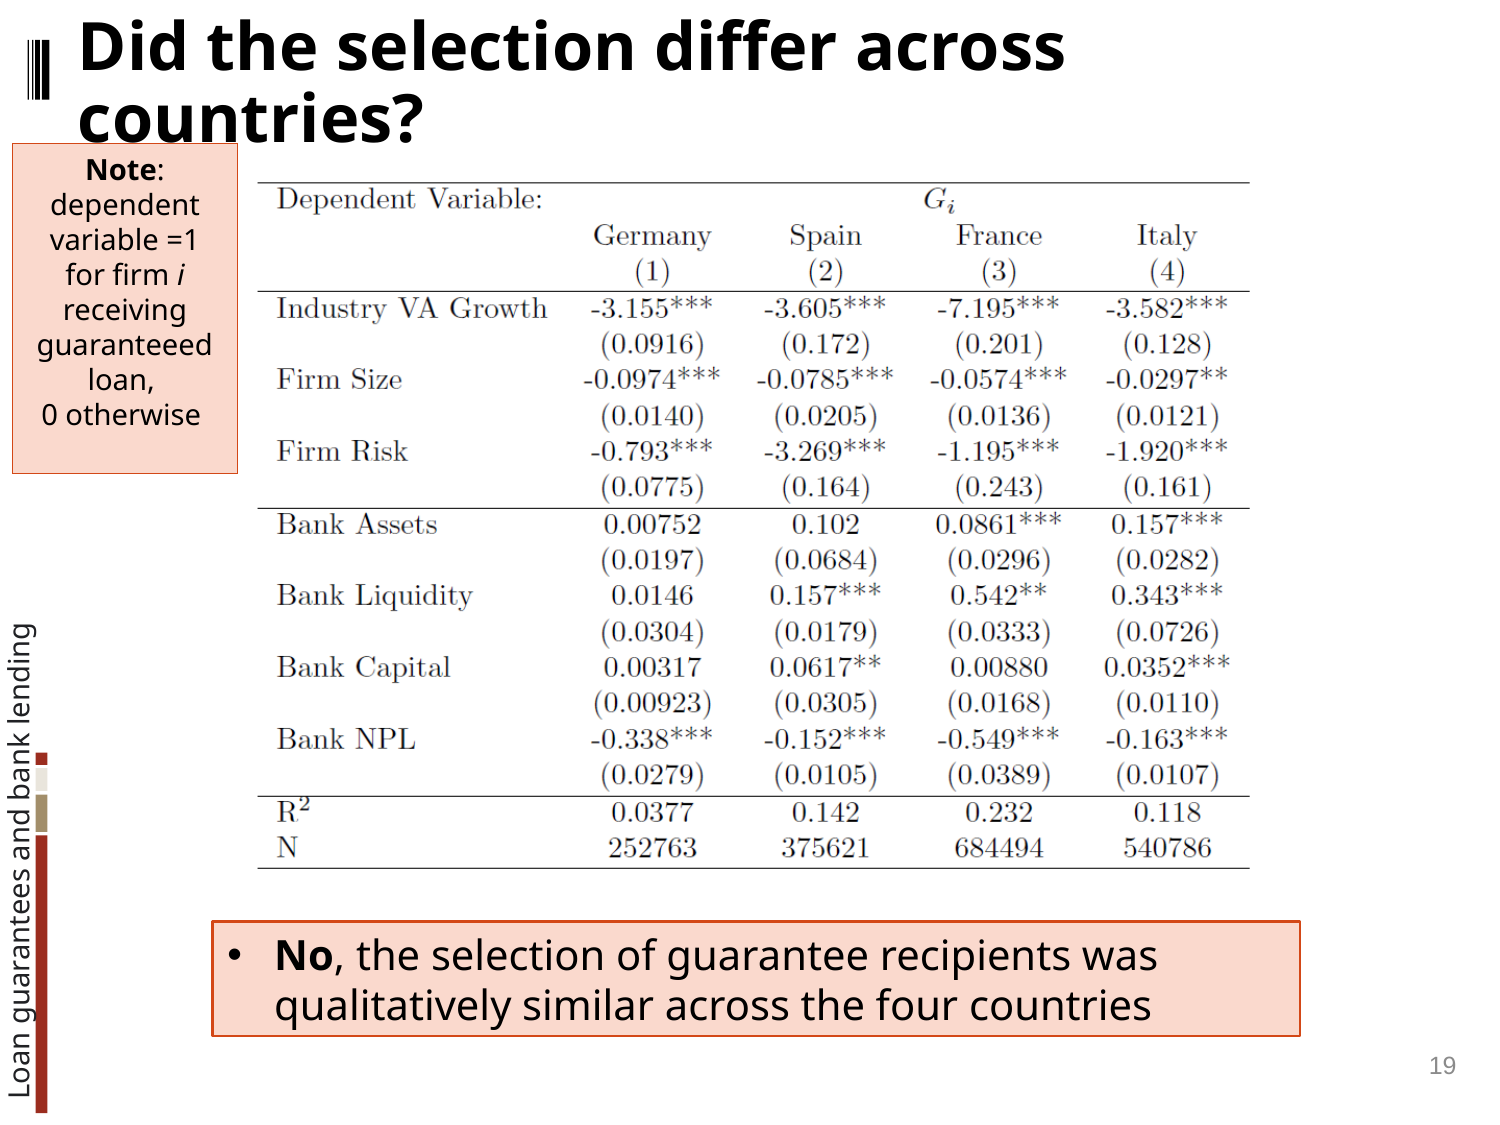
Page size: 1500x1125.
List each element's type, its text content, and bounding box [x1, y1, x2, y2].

title Did the selection differ across countries? [63, 6, 1413, 163]
picture [243, 174, 1257, 873]
slide_number 19 [1158, 1034, 1472, 1095]
text_box No, the selection of guarantee recipients was qualitatively similar across the four countries [212, 921, 1300, 1037]
